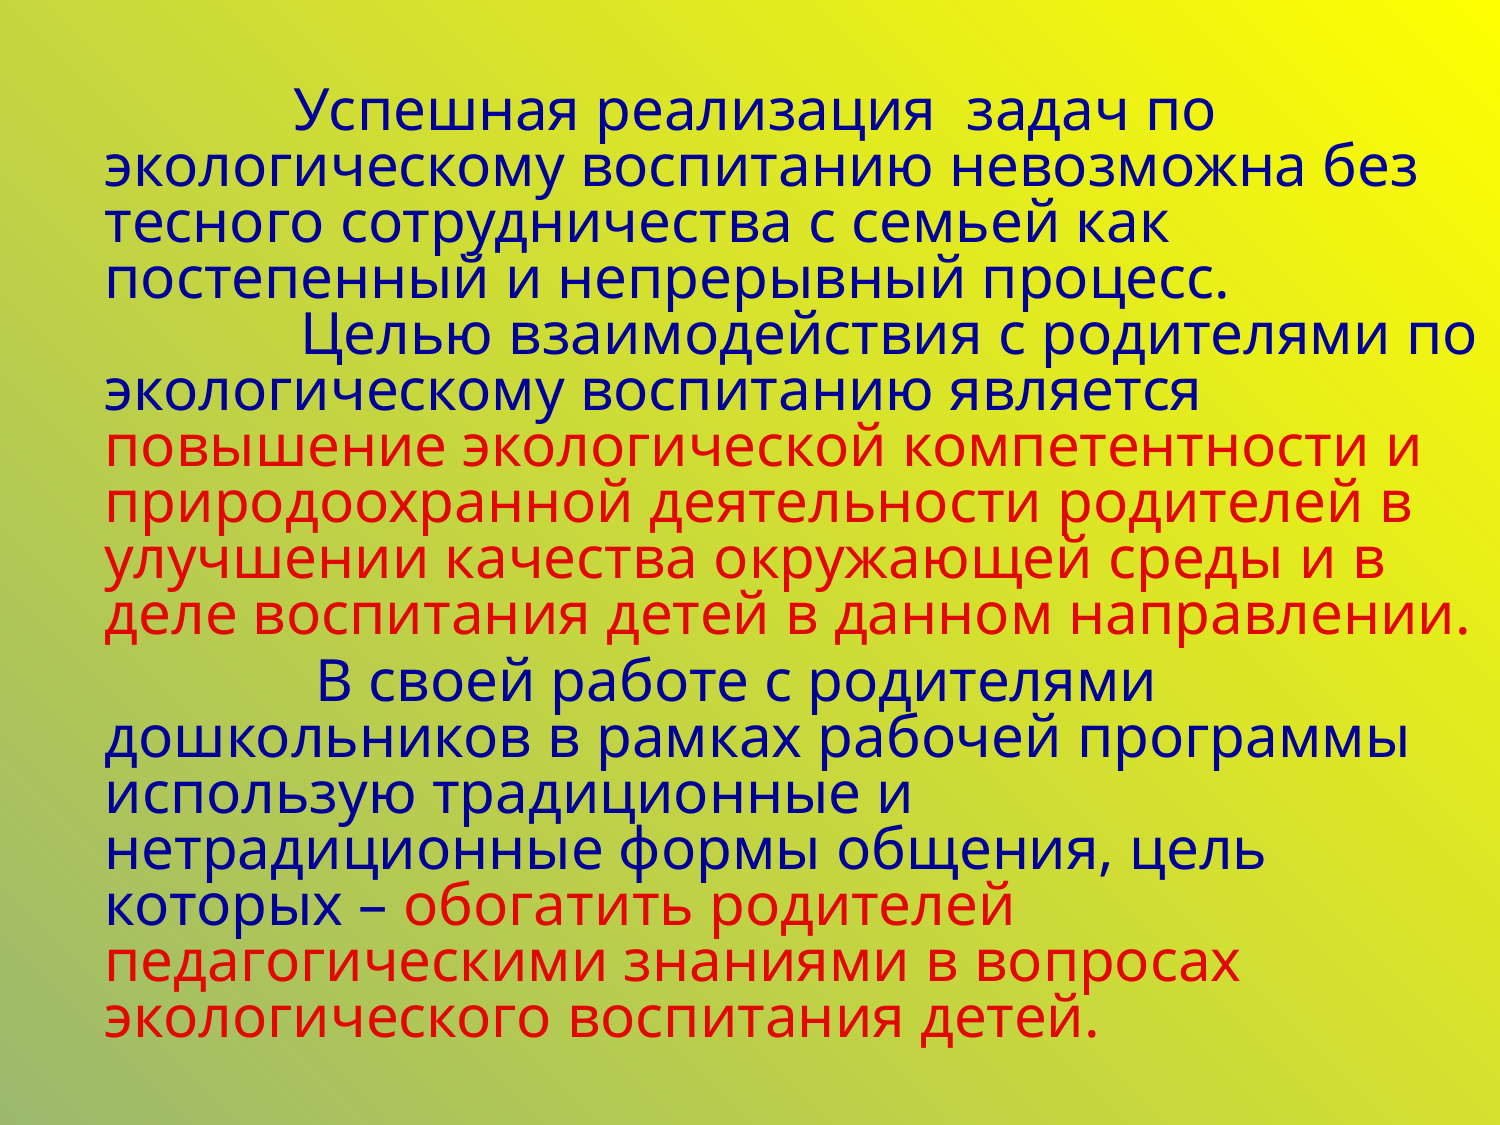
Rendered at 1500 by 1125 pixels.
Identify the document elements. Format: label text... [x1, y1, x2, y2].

list Успешная реализация задач по экологическому воспитанию невозможна без тесного сотрудничества с семьей как постепенный и непрерывный процесс. Целью взаимодействия с родителями по экологическому воспитанию является повышение экологической компетентности и природоохранной деятельности родителей в улучшении качества окружающей среды и в деле воспитания детей в данном направлении. В своей работе с родителями дошкольников в рамках рабочей программы использую традиционные и нетрадиционные формы общения, цель которых – обогатить родителей педагогическими знаниями в вопросах экологического воспитания детей. [0, 77, 1500, 1036]
